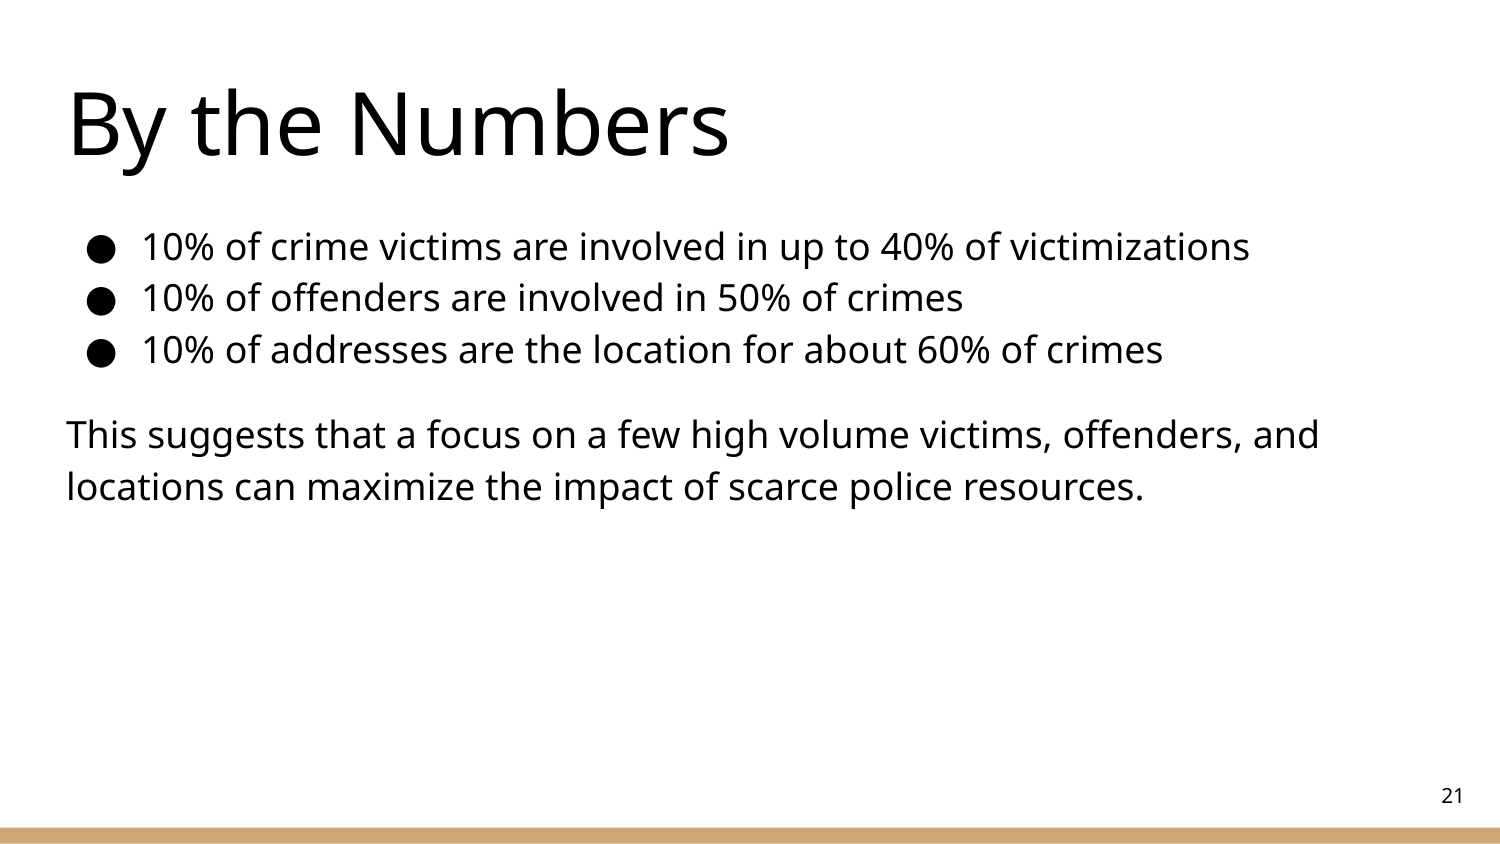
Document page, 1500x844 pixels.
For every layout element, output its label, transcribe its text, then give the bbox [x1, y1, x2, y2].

title By the Numbers [51, 51, 1449, 189]
list 10% of crime victims are involved in up to 40% of victimizations 10% of offenders are involved in 50% of crimes 10% of addresses are the location for about 60% of crimes This suggests that a focus on a few high volume victims, offenders, and locations can maximize the impact of scarce police resources. [51, 200, 1449, 752]
slide_number ‹#› [1389, 764, 1480, 830]
